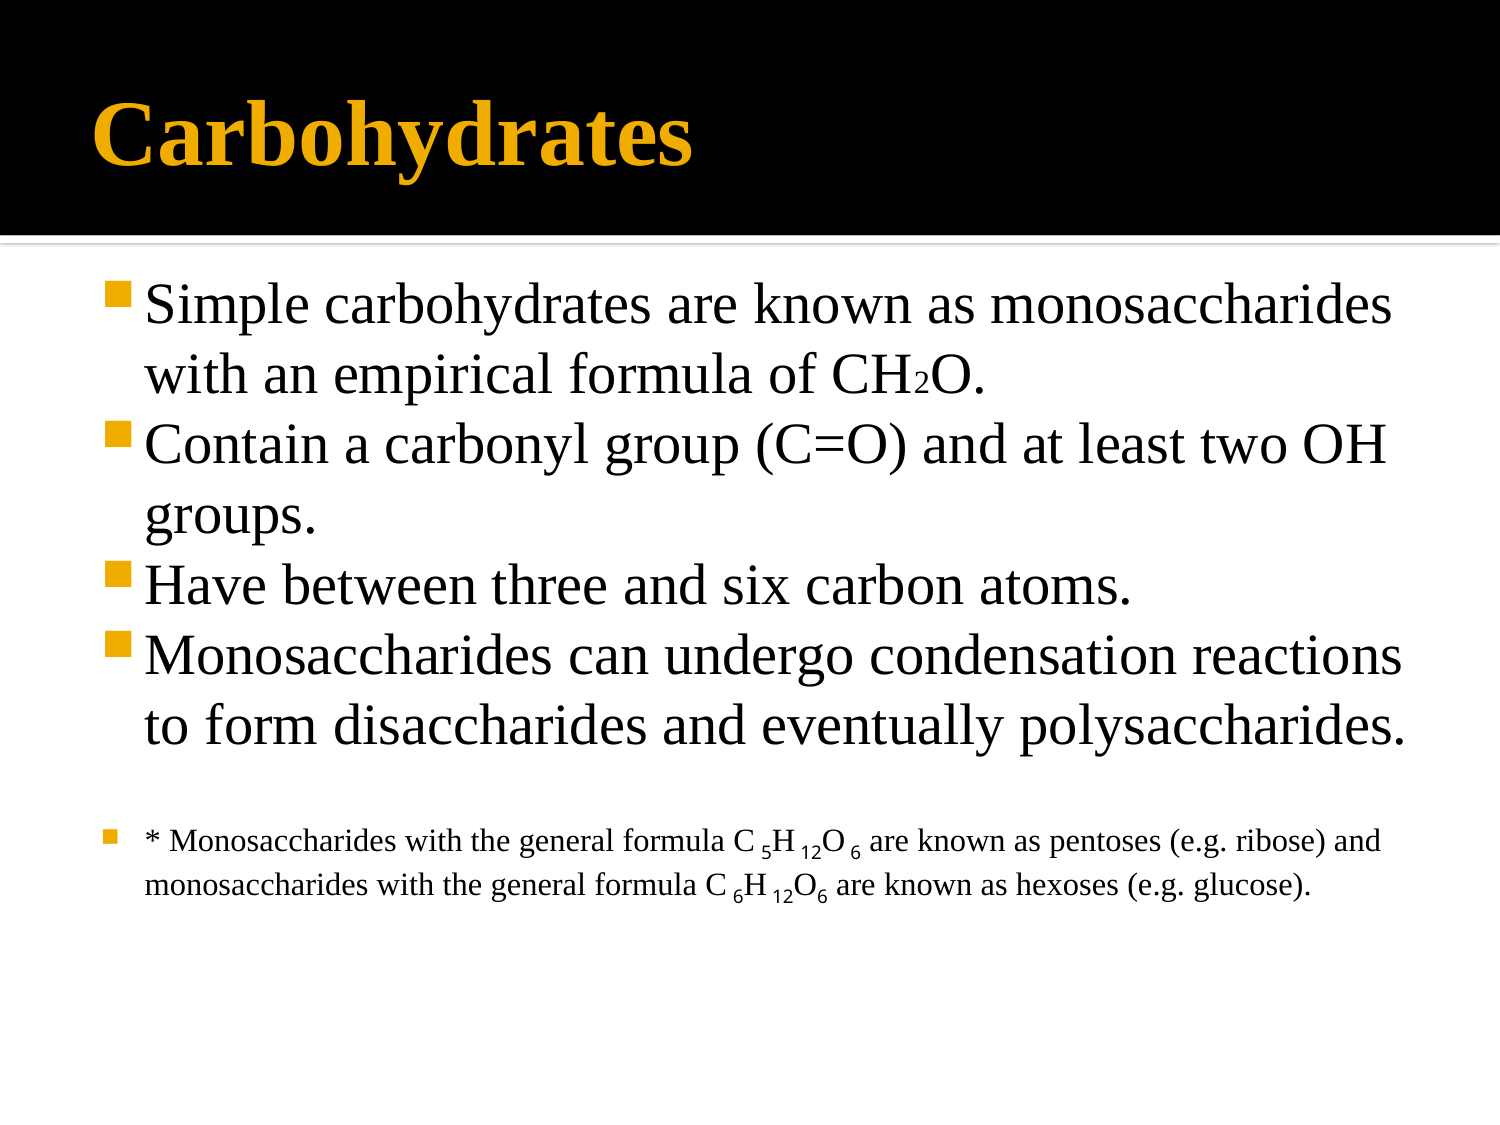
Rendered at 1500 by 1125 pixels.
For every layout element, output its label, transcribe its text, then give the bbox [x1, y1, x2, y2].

title Carbohydrates [75, 25, 1425, 231]
list Simple carbohydrates are known as monosaccharides with an empirical formula of CH2O. Contain a carbonyl group (C=O) and at least two OH groups. Have between three and six carbon atoms. Monosaccharides can undergo condensation reactions to form disaccharides and eventually polysaccharides. * Monosaccharides with the general formula C 5H 12O 6 are known as pentoses (e.g. ribose) and monosaccharides with the general formula C 6H 12O6 are known as hexoses (e.g. glucose). [75, 249, 1425, 1050]
